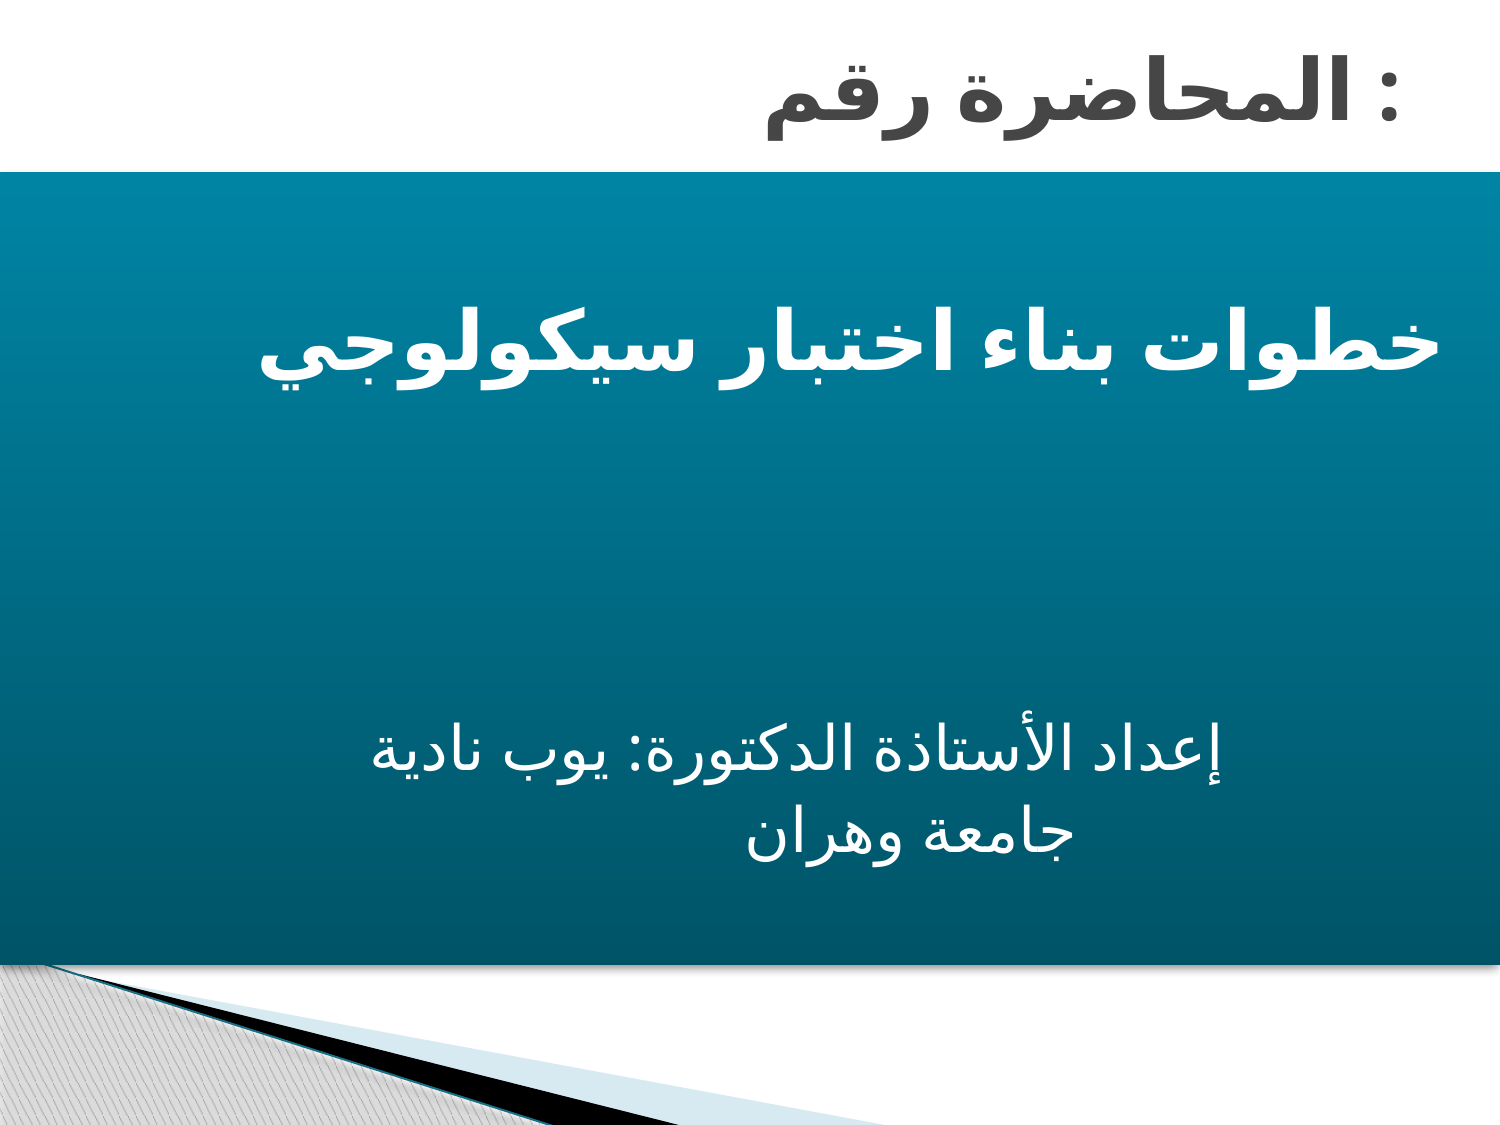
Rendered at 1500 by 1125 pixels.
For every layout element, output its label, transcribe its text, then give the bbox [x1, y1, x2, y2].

title المحاضرة رقم : [0, 0, 1439, 173]
list خطوات بناء اختبار سيكولوجي إعداد الأستاذة الدكتورة: يوب نادية جامعة وهران [0, 172, 1500, 965]
